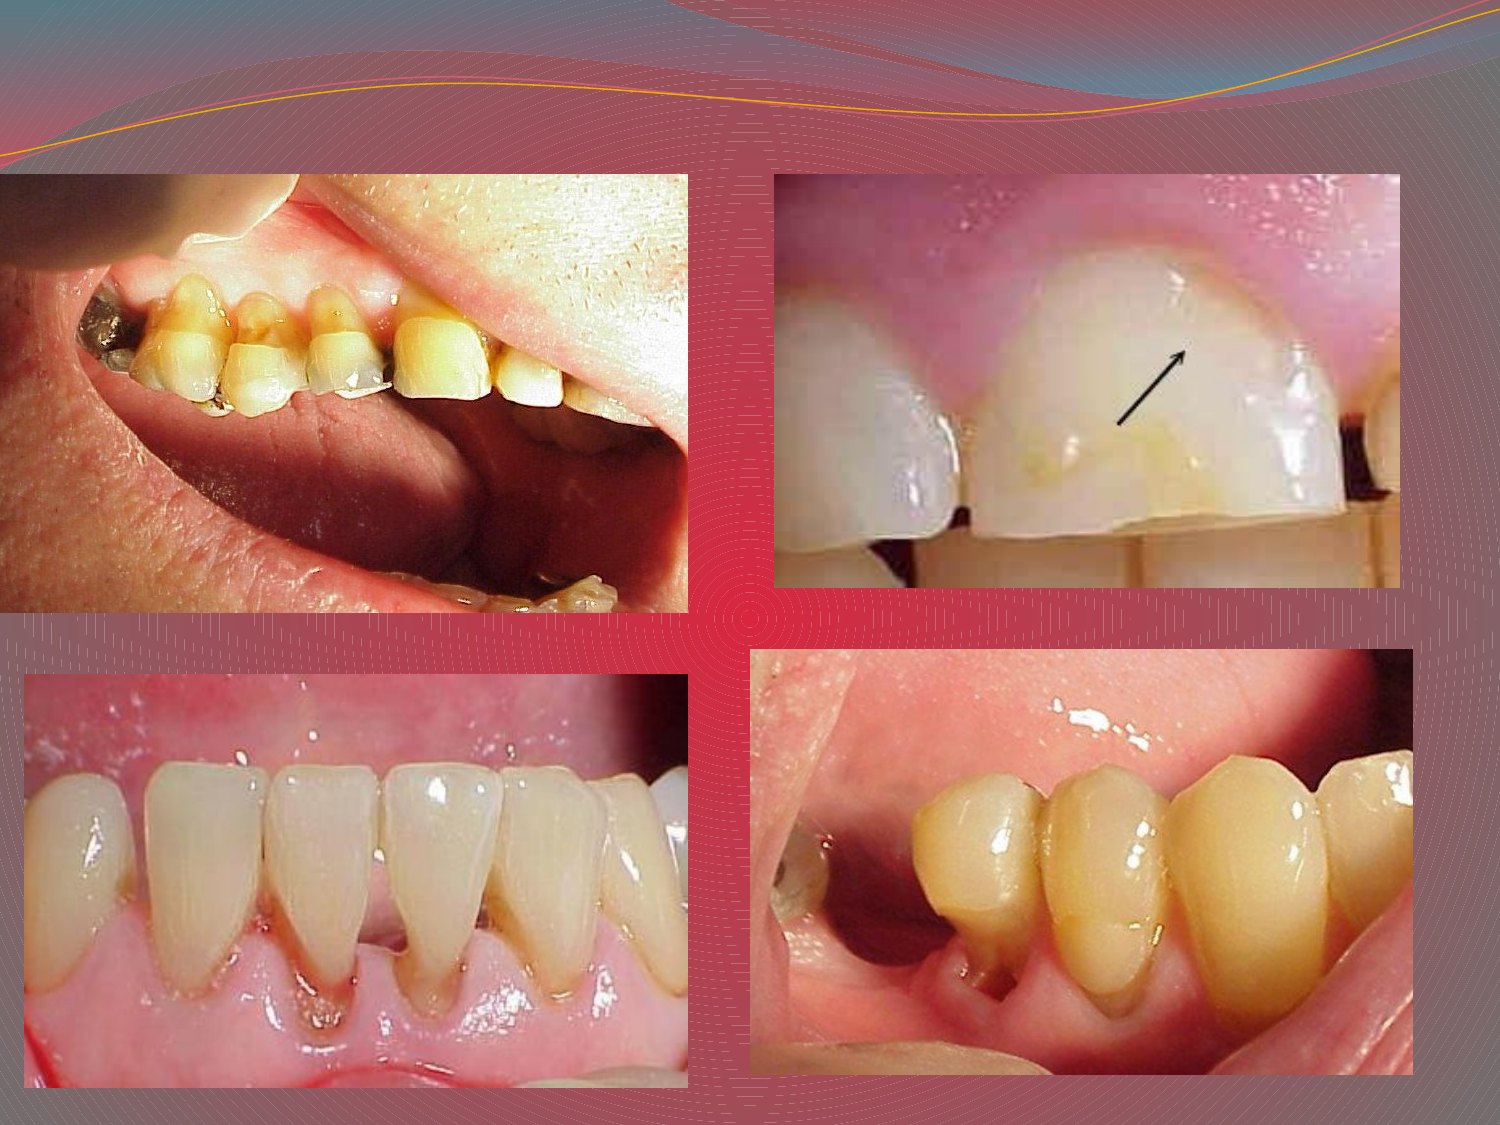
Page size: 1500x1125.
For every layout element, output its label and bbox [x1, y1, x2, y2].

title [75, 0, 1425, 175]
picture [749, 649, 1413, 1076]
picture [0, 174, 688, 613]
picture [24, 674, 688, 1088]
picture [774, 174, 1401, 588]
